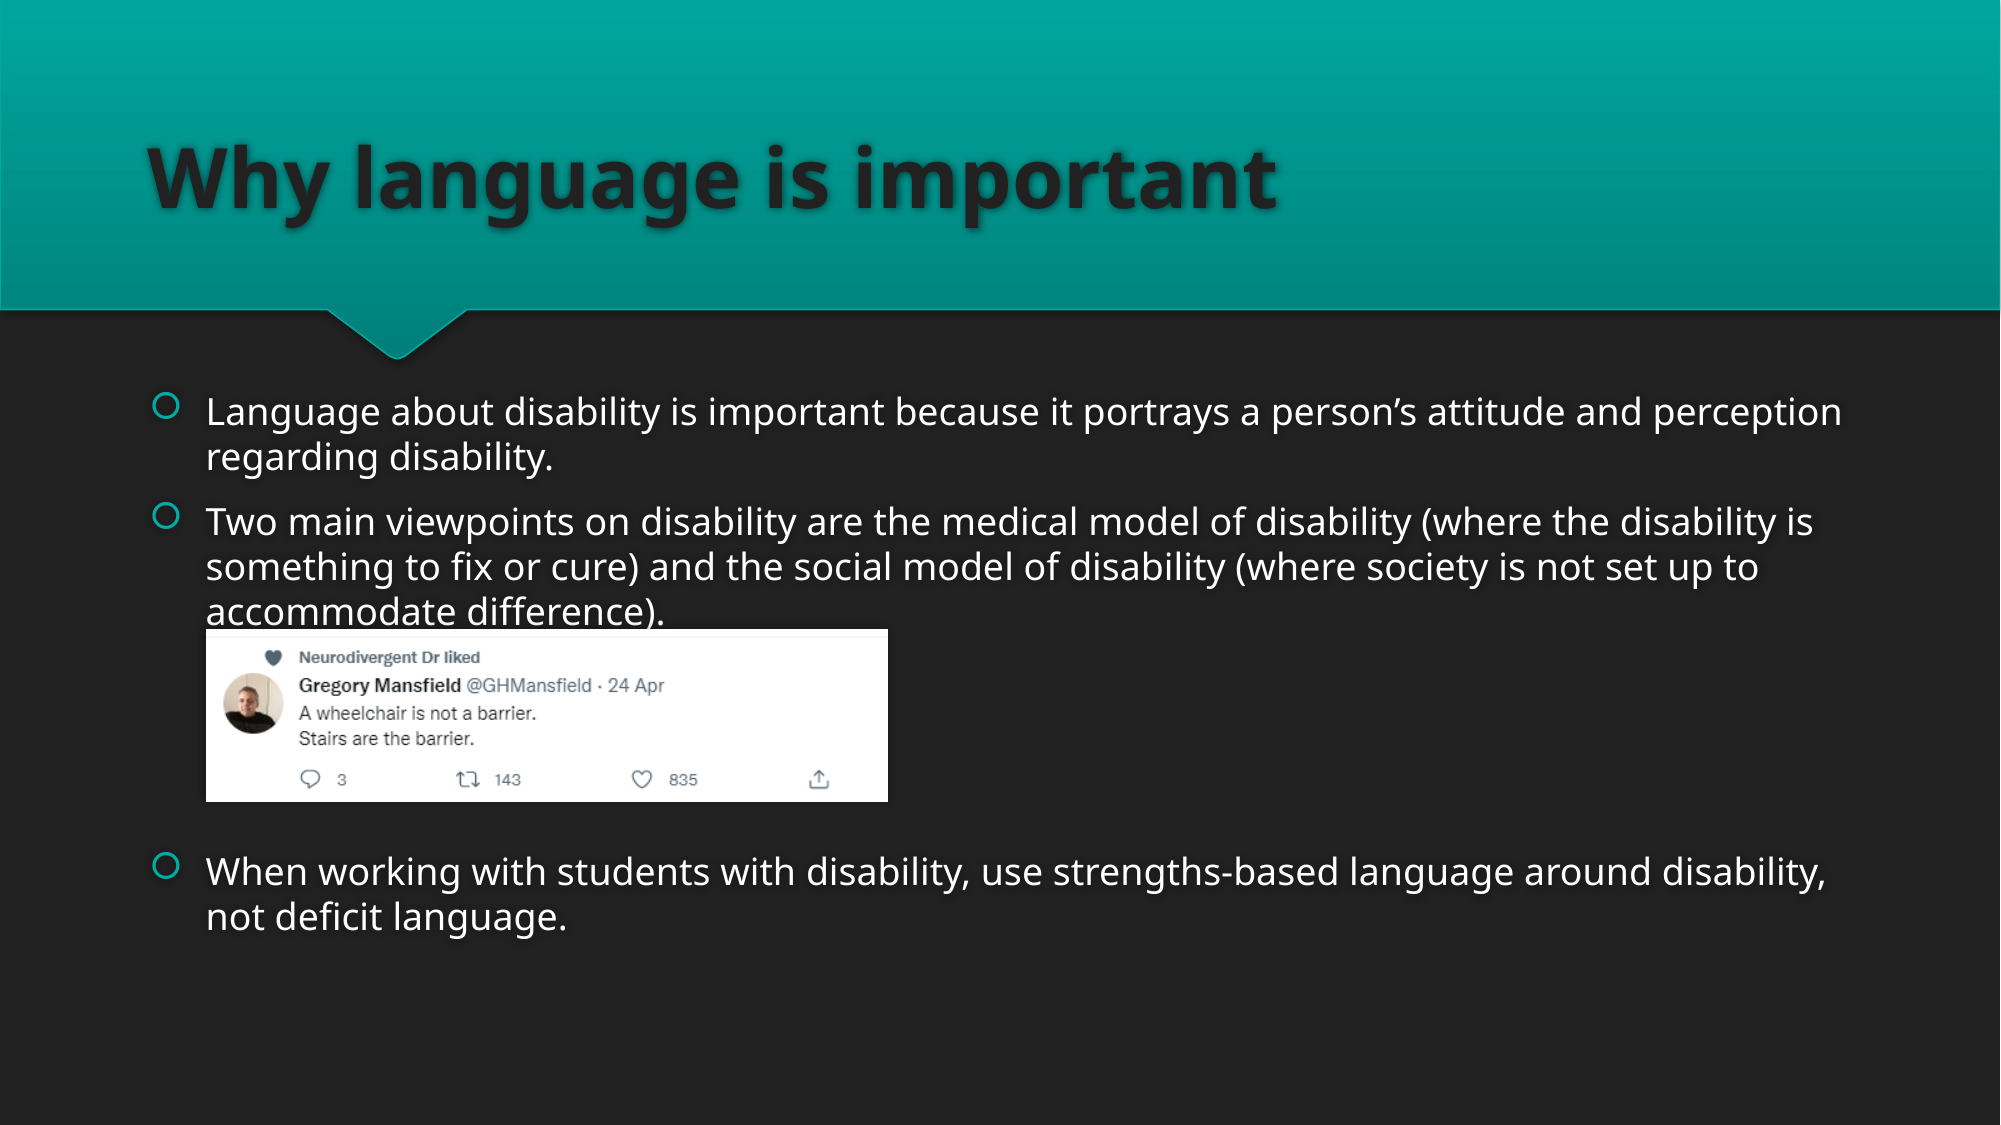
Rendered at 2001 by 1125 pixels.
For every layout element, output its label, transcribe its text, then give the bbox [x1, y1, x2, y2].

title Why language is important [132, 73, 1868, 233]
picture [205, 629, 888, 802]
list Language about disability is important because it portrays a person’s attitude and perception regarding disability. Two main viewpoints on disability are the medical model of disability (where the disability is something to fix or cure) and the social model of disability (where society is not set up to accommodate difference). When working with students with disability, use strengths-based language around disability, not deficit language. [134, 364, 1866, 962]
